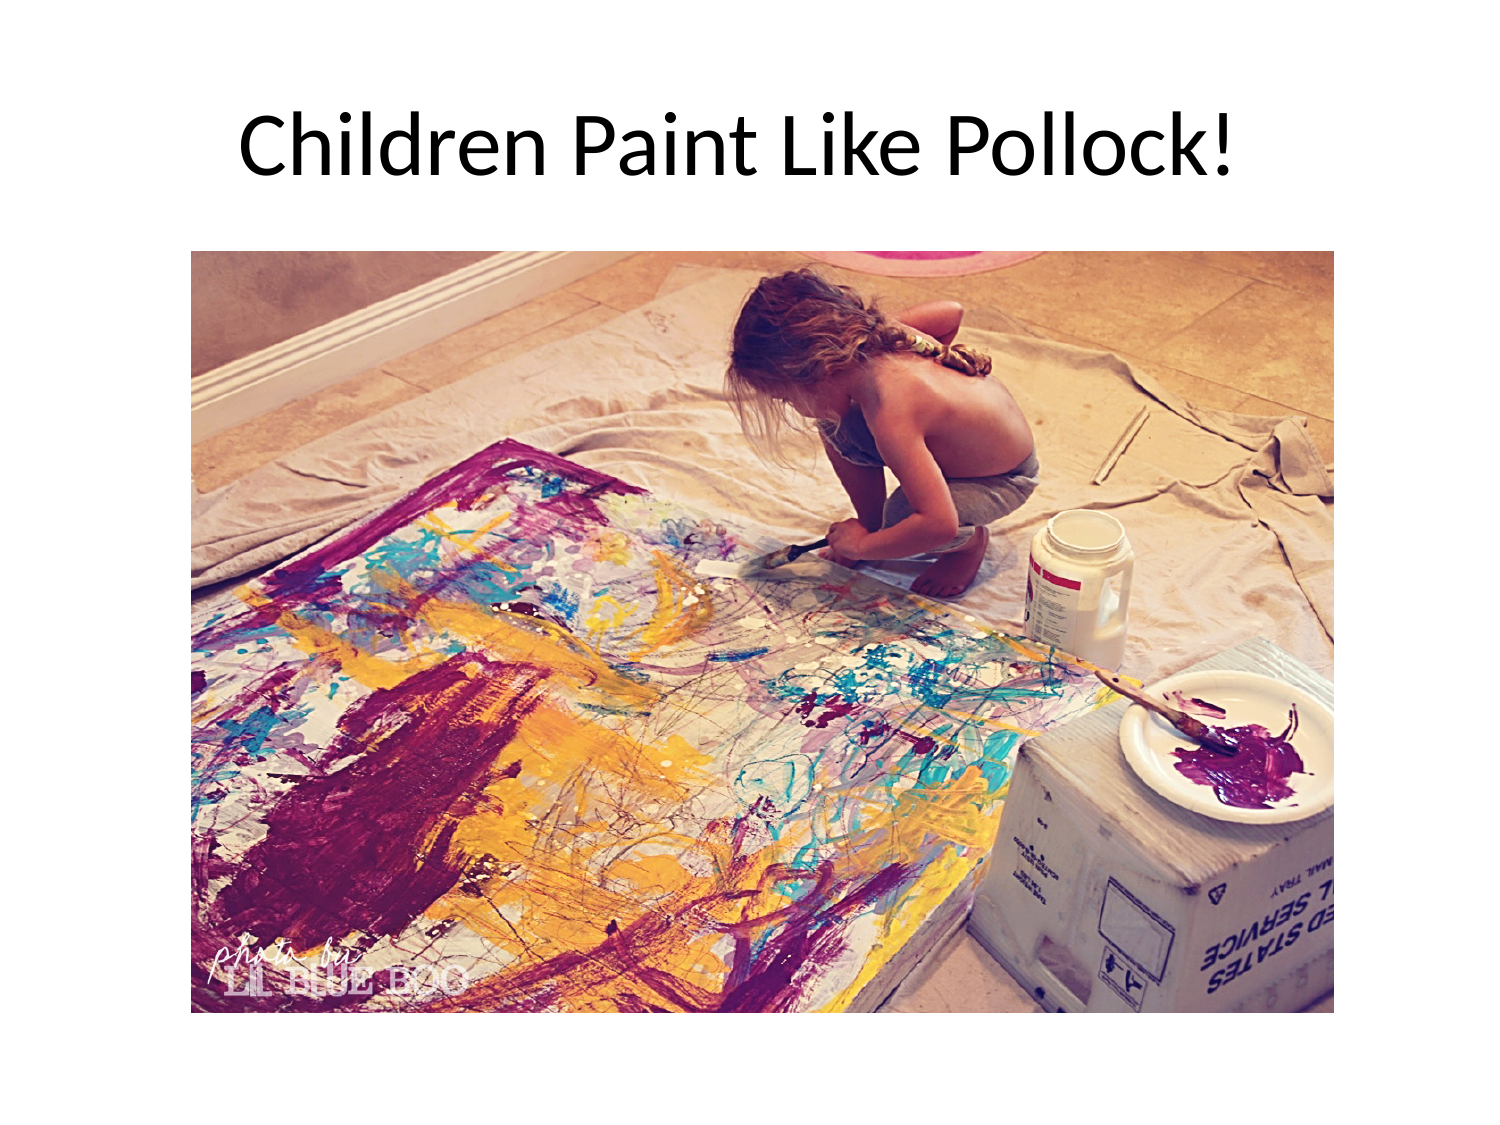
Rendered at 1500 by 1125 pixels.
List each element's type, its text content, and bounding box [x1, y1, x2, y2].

picture [191, 250, 1334, 1013]
title Children Paint Like Pollock! [75, 45, 1425, 233]
